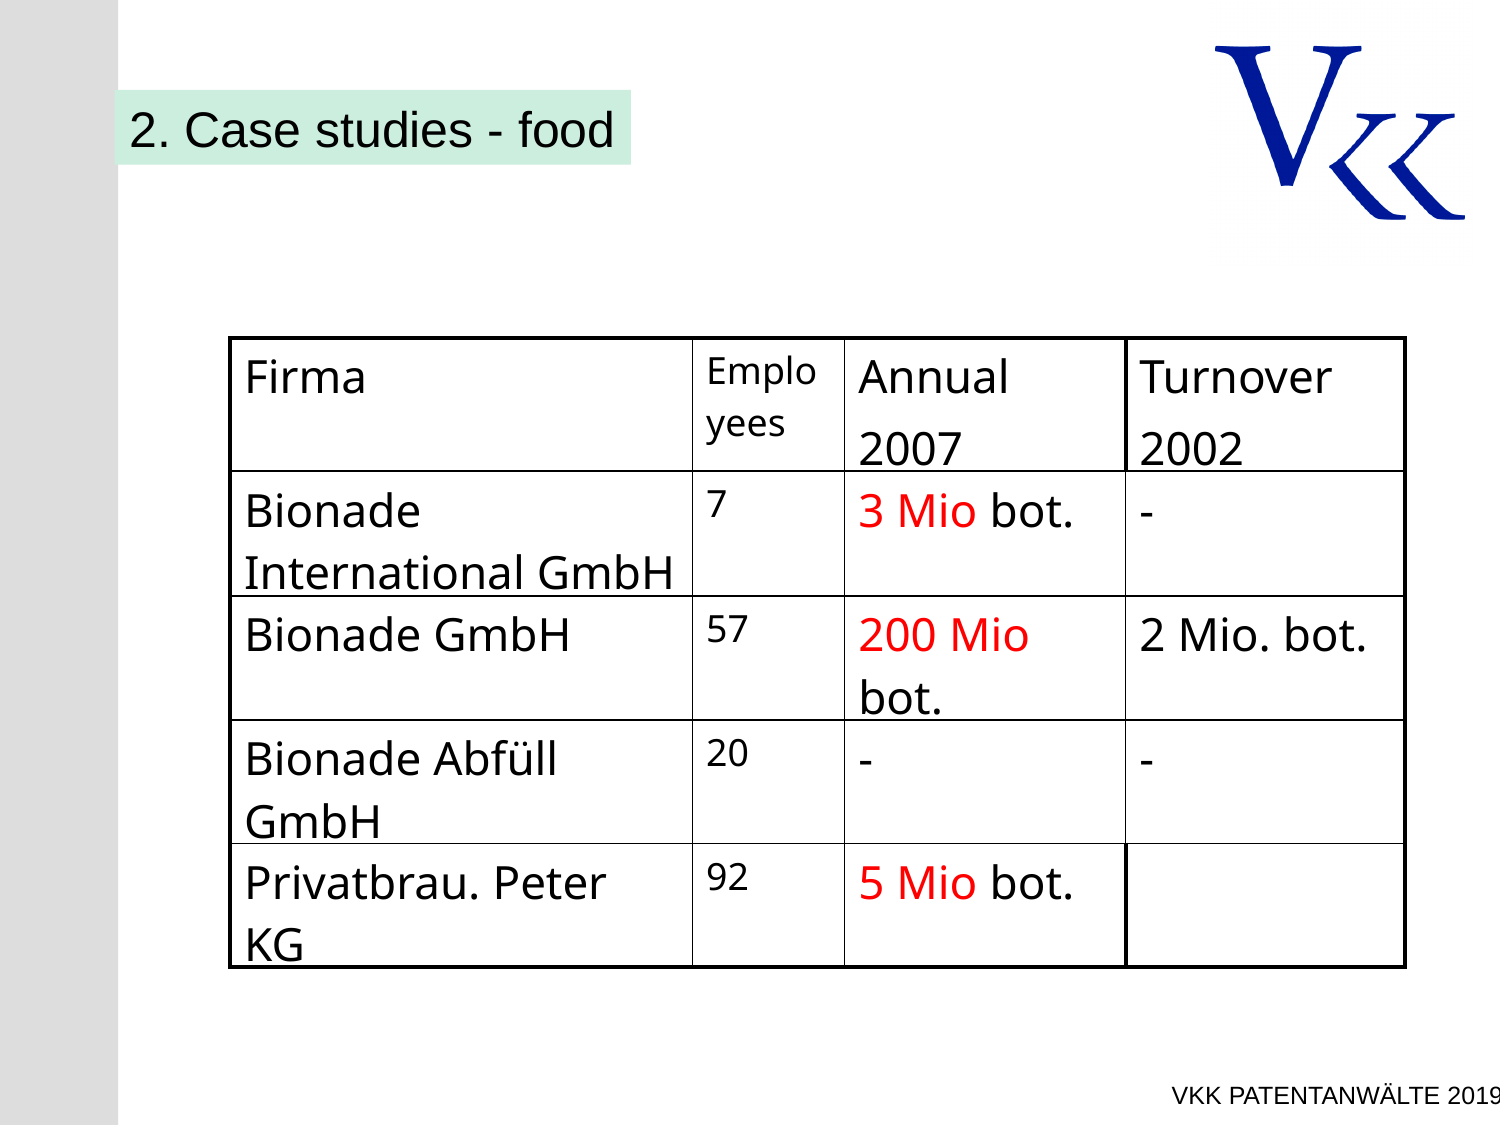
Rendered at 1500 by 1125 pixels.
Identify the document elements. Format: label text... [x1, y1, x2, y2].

table_header Firma [232, 340, 692, 470]
table_cell 57 [693, 597, 844, 719]
table_cell 2 Mio. bot. [1126, 597, 1403, 719]
table_cell - [1126, 472, 1403, 595]
table_cell Bionade Abfüll GmbH [232, 721, 692, 843]
table_header Annual 2007 [845, 340, 1124, 470]
table_header Turnover 2002 [1128, 340, 1403, 470]
table_cell 5 Mio bot. [845, 844, 1124, 965]
table_cell 20 [693, 721, 844, 843]
table_cell 7 [693, 472, 844, 595]
table_cell Privatbrau. Peter KG [232, 844, 692, 965]
table_cell - [1126, 721, 1403, 843]
table_cell Bionade GmbH [232, 597, 692, 719]
table_cell - [845, 721, 1125, 843]
table_cell 200 Mio bot. [845, 597, 1125, 719]
picture [1207, 0, 1473, 266]
table_cell 92 [693, 844, 844, 965]
table_header Employees [693, 340, 844, 470]
table_cell 3 Mio bot. [845, 472, 1125, 595]
table_cell Bionade International GmbH [232, 472, 692, 595]
text_box 2. Case studies - food [114, 89, 631, 165]
text_box VKK Patentanwälte 2019 [1156, 1072, 1500, 1117]
table_cell [1128, 844, 1403, 965]
